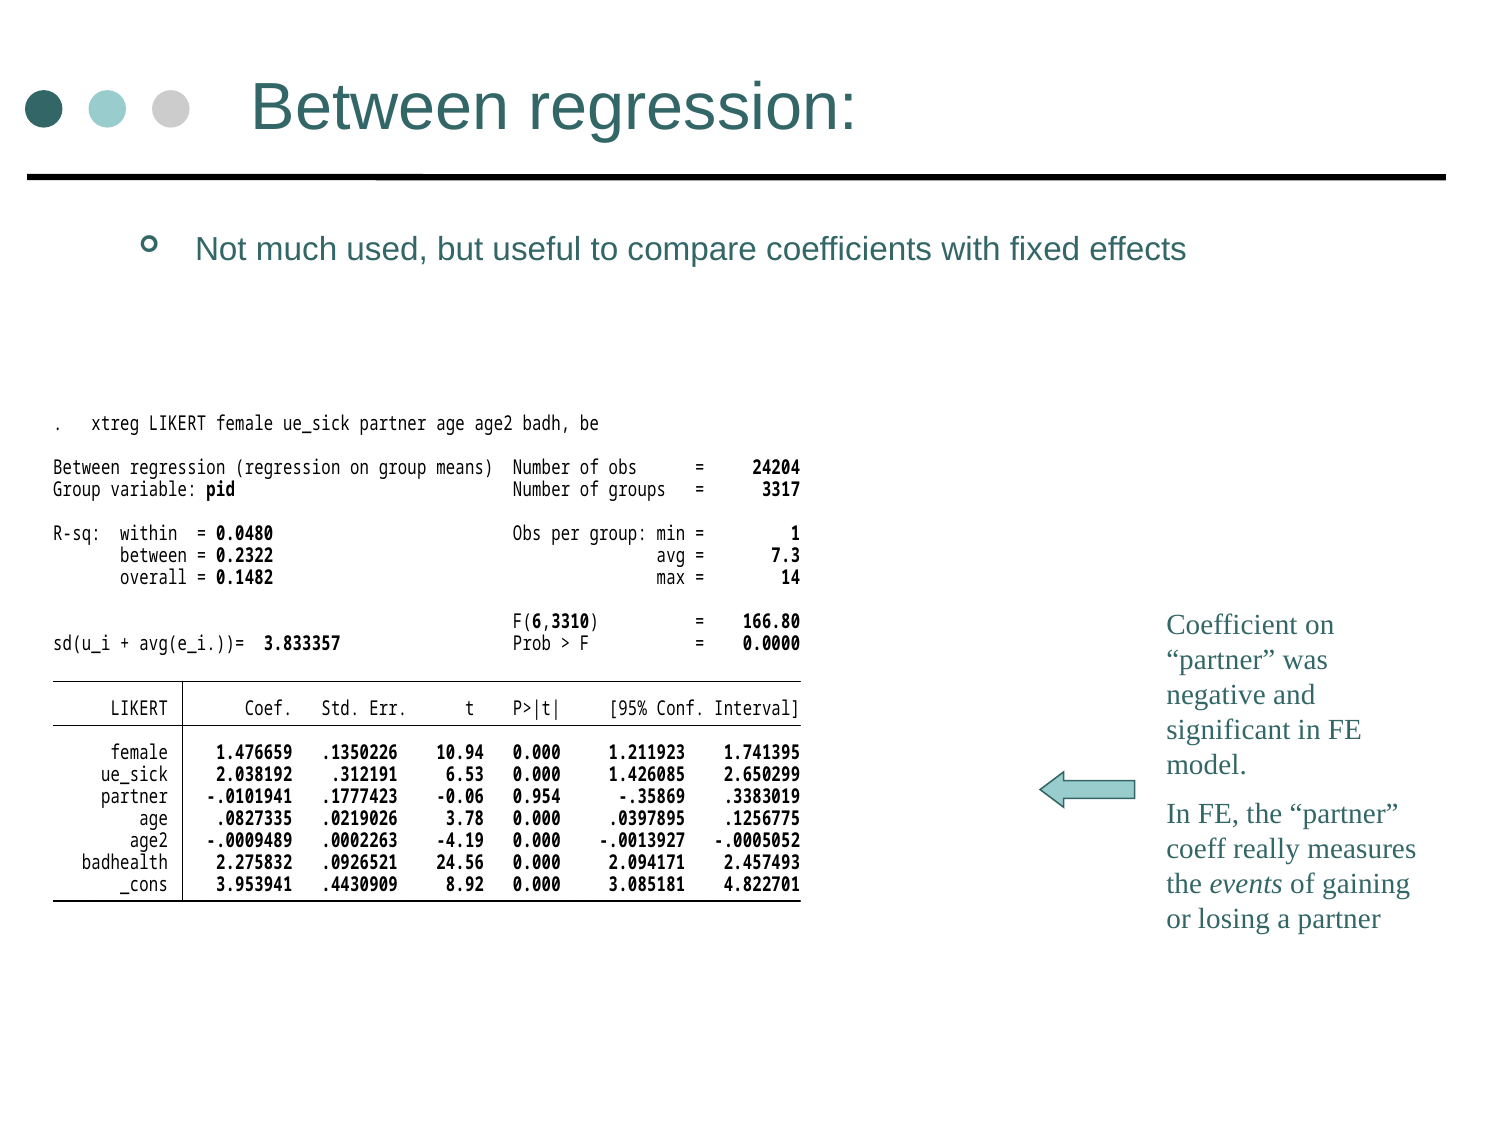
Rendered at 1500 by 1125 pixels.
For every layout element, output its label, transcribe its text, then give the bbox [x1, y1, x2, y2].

title Between regression: [235, 29, 1447, 178]
text_box Not much used, but useful to compare coefficients with fixed effects [123, 220, 1318, 291]
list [52, 408, 1203, 914]
text_box Coefficient on “partner” was negative and significant in FE model. In FE, the “partner” coeff really measures the events of gaining or losing a partner [1151, 597, 1447, 942]
